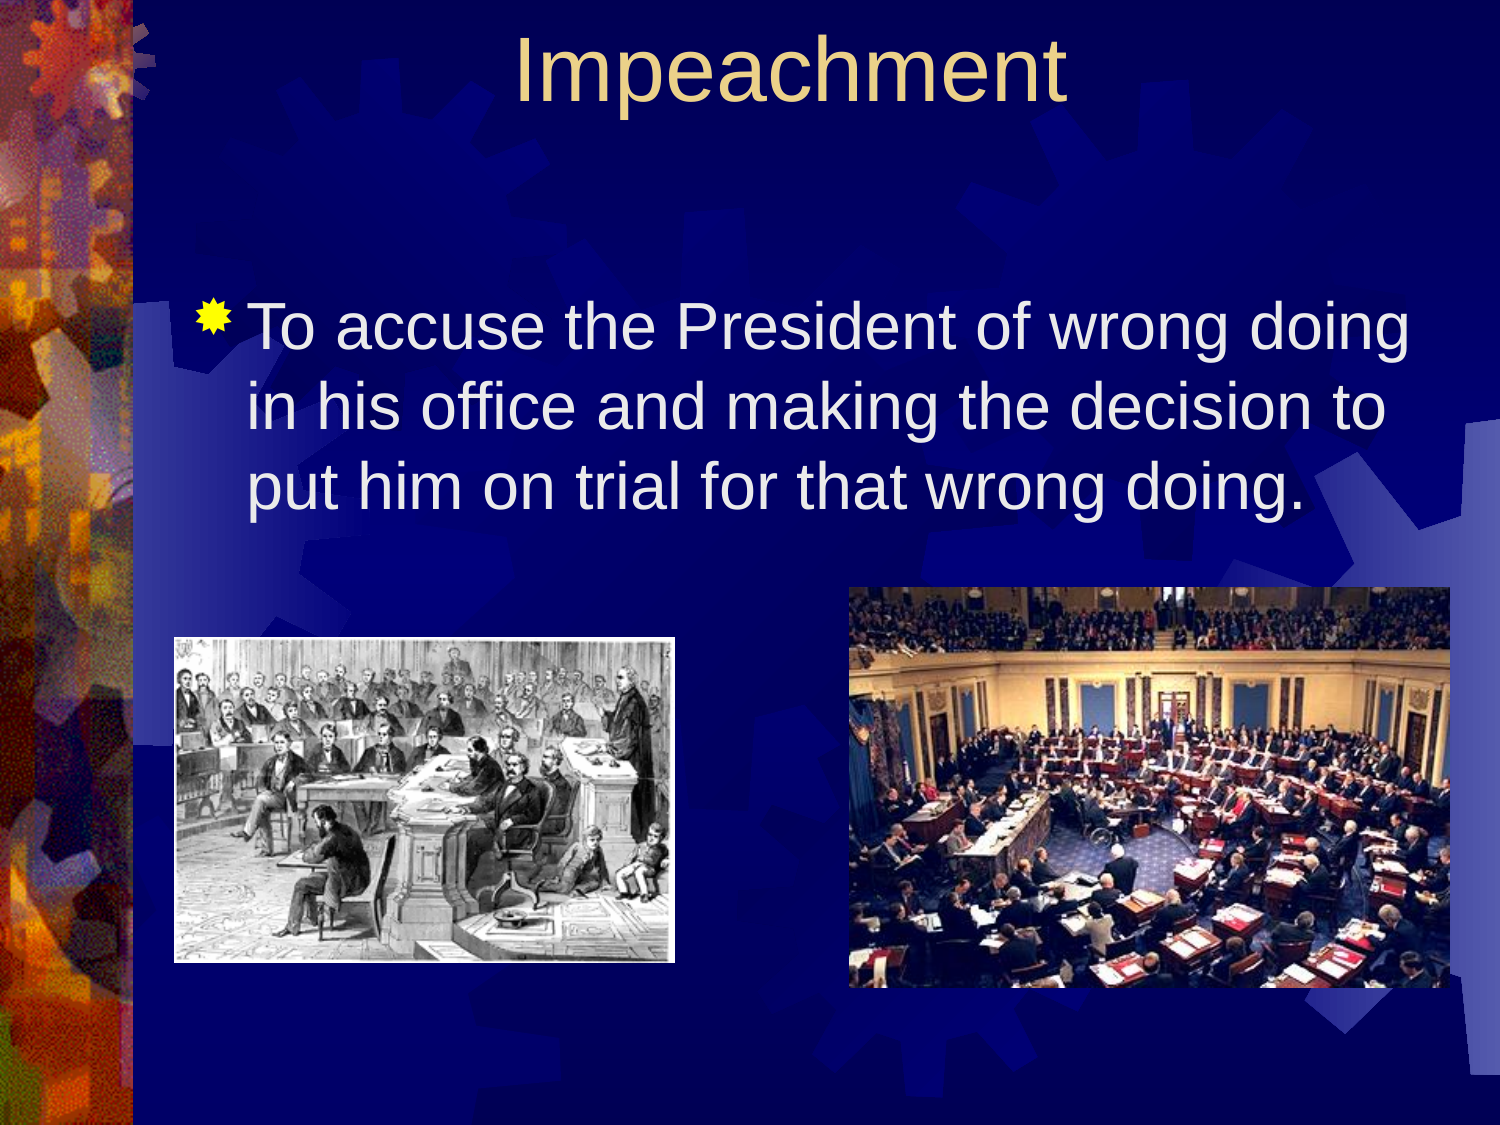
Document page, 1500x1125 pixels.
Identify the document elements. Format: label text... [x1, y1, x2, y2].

picture [174, 637, 676, 963]
title Impeachment [174, 49, 1451, 238]
picture [0, 0, 133, 1125]
list To accuse the President of wrong doing in his office and making the decision to put him on trial for that wrong doing. [174, 274, 1451, 576]
picture [849, 587, 1451, 988]
